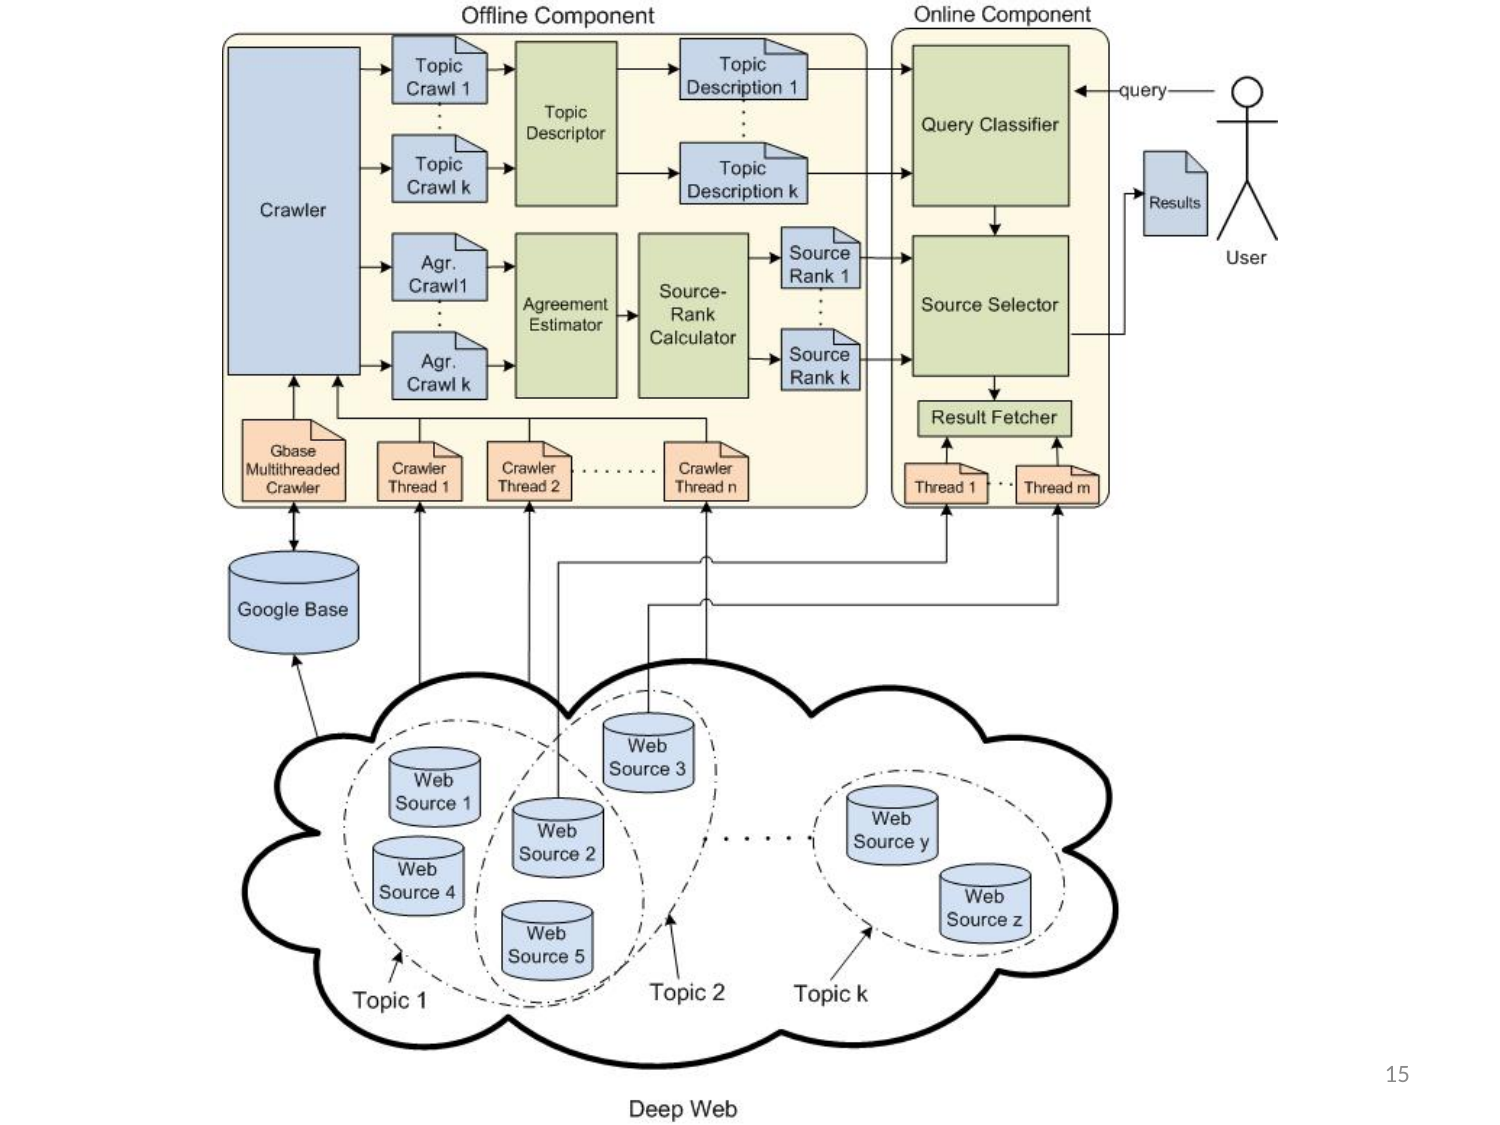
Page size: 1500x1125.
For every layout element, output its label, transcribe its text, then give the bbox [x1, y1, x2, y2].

picture [221, 0, 1278, 1125]
slide_number 15 [1284, 1042, 1425, 1103]
